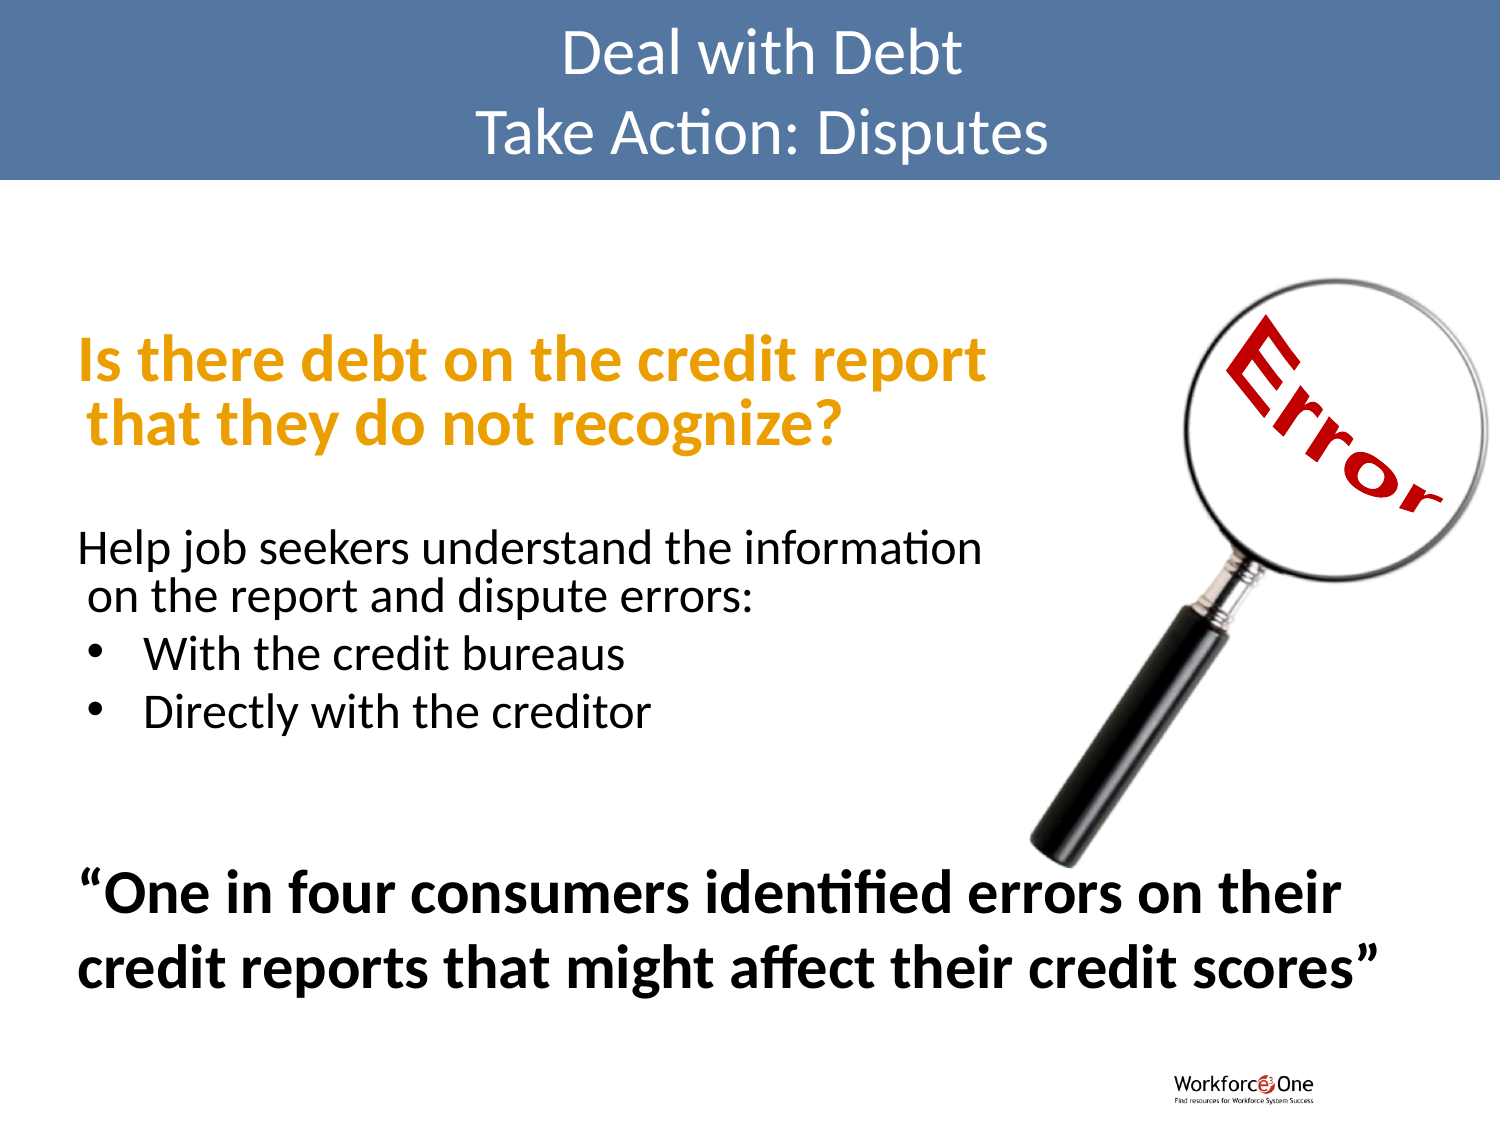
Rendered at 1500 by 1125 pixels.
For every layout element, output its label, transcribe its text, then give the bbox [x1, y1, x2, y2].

picture [954, 244, 1500, 780]
text_box Is there debt on the credit report that they do not recognize? Help job seekers understand the information on the report and dispute errors: With the credit bureaus Directly with the creditor [62, 239, 1050, 773]
picture [1162, 1054, 1325, 1125]
text_box “One in four consumers identified errors on their credit reports that might affect their credit scores” [62, 773, 1450, 1054]
text_box Deal with Debt Take Action: Disputes [249, 0, 1275, 175]
